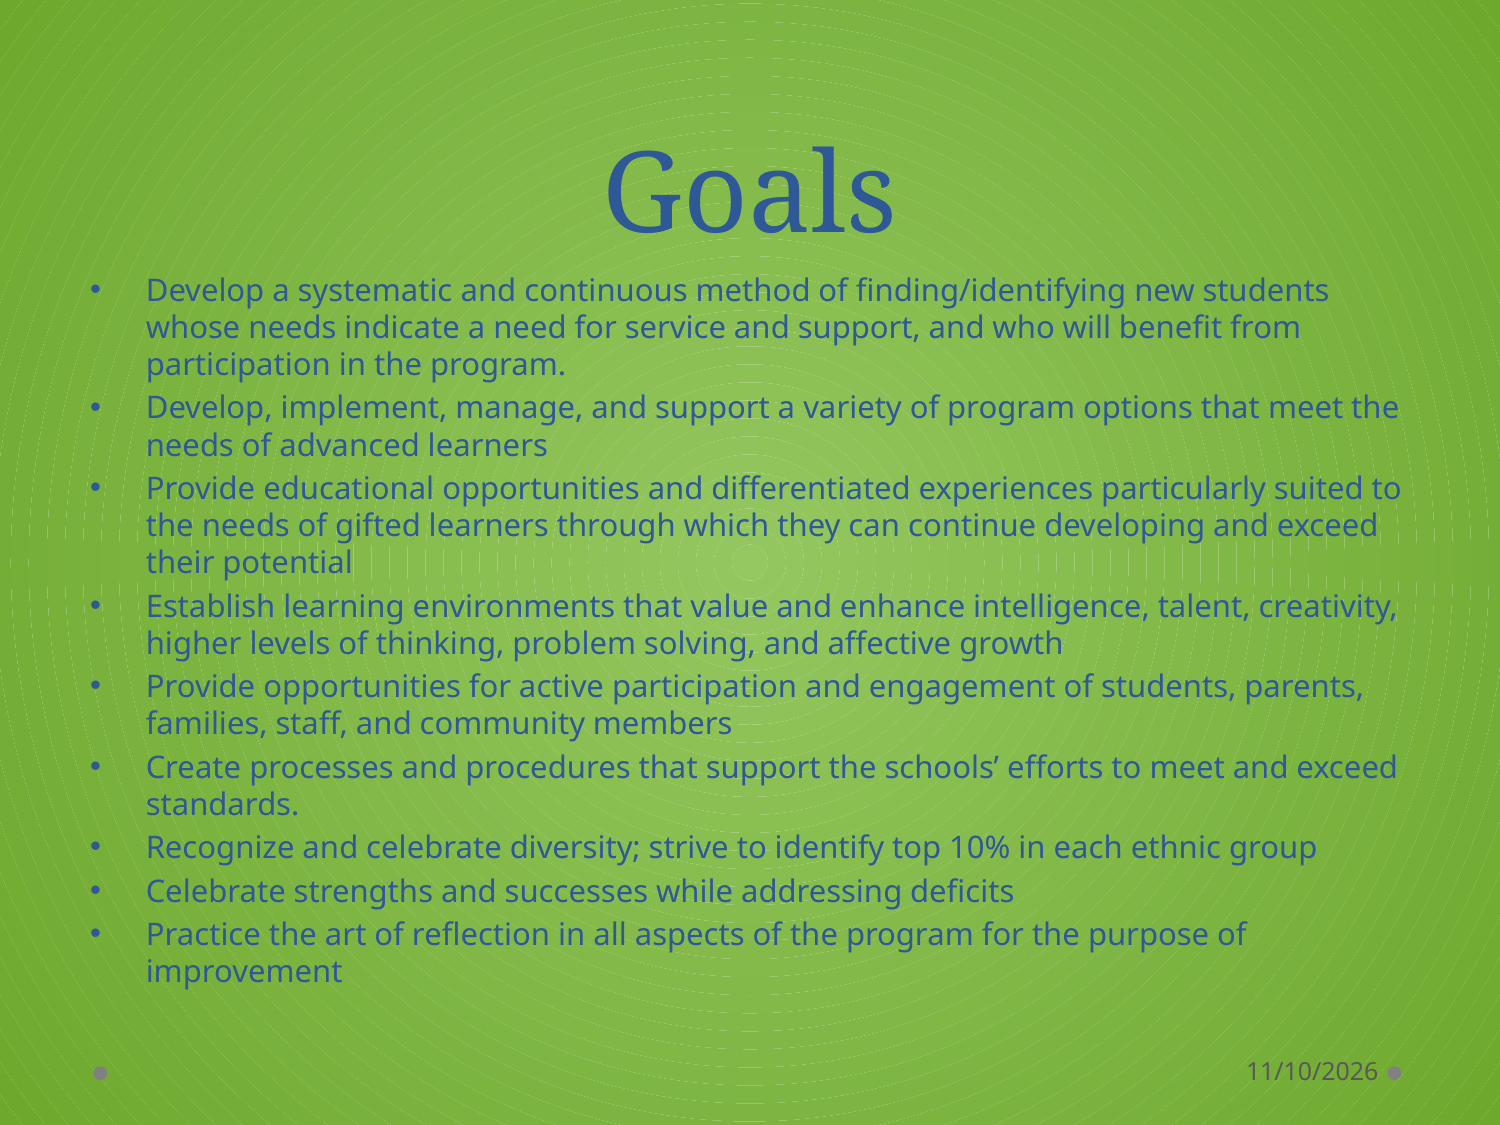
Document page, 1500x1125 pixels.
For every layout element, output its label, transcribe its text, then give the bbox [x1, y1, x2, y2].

list Develop a systematic and continuous method of finding/identifying new students whose needs indicate a need for service and support, and who will benefit from participation in the program. Develop, implement, manage, and support a variety of program options that meet the needs of advanced learners Provide educational opportunities and differentiated experiences particularly suited to the needs of gifted learners through which they can continue developing and exceed their potential Establish learning environments that value and enhance intelligence, talent, creativity, higher levels of thinking, problem solving, and affective growth Provide opportunities for active participation and engagement of students, parents, families, staff, and community members Create processes and procedures that support the schools’ efforts to meet and exceed standards. Recognize and celebrate diversity; strive to identify top 10% in each ethnic group Celebrate strengths and successes while addressing deficits Practice the art of reflection in all aspects of the program for the purpose of improvement [75, 262, 1425, 1005]
title Goals [75, 0, 1425, 262]
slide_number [1043, 1042, 1386, 1103]
